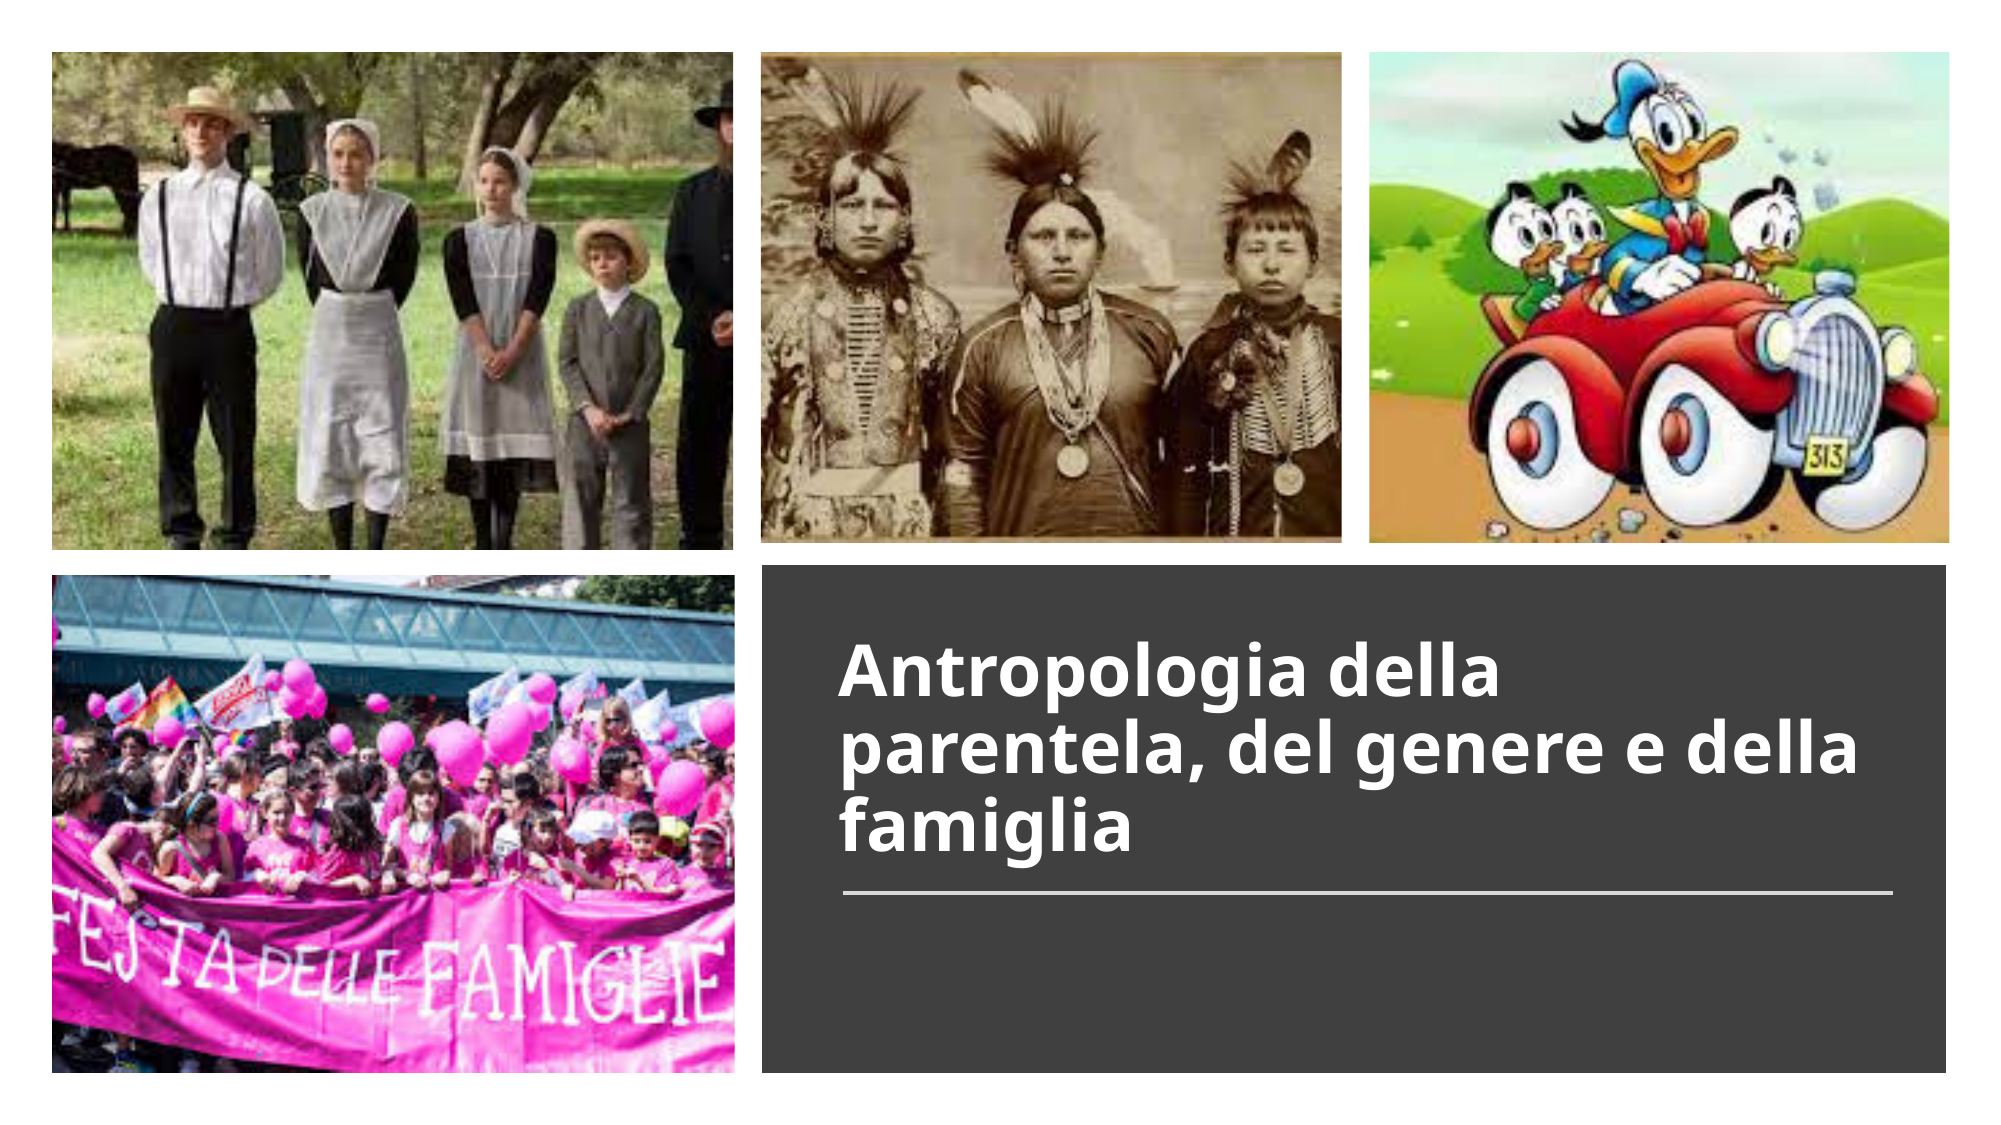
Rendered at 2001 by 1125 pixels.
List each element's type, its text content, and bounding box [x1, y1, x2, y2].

picture [52, 575, 735, 1073]
text_box [771, 575, 1937, 1064]
picture [760, 52, 1342, 543]
picture [51, 52, 734, 550]
picture [1369, 52, 1950, 543]
text_box [104, 471, 802, 1016]
title Antropologia della parentela, del genere e della famiglia [823, 625, 1885, 875]
